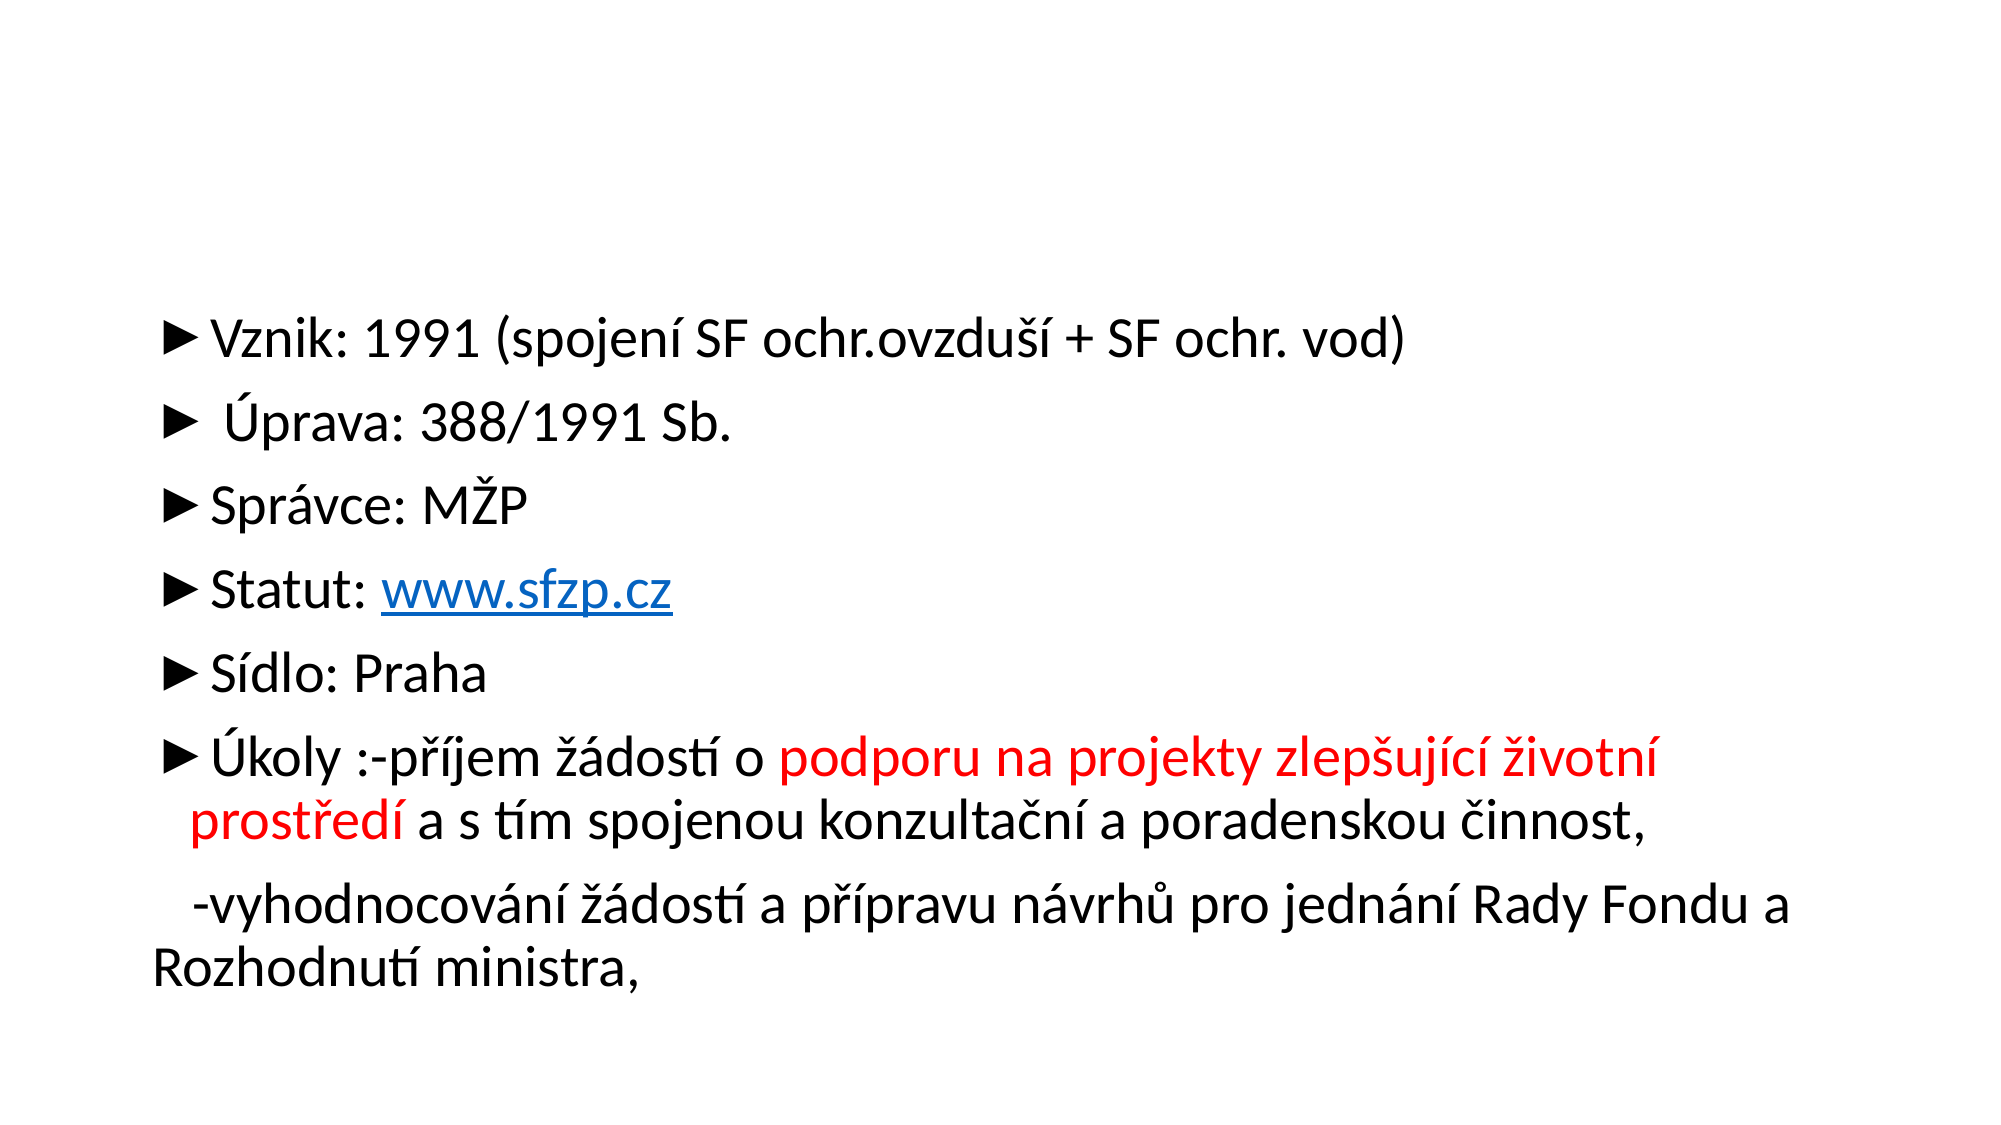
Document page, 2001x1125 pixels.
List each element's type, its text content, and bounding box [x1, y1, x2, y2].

list Vznik: 1991 (spojení SF ochr.ovzduší + SF ochr. vod) Úprava: 388/1991 Sb. Správce: MŽP Statut: www.sfzp.cz Sídlo: Praha Úkoly :-příjem žádostí o podporu na projekty zlepšující životní prostředí a s tím spojenou konzultační a poradenskou činnost, -vyhodnocování žádostí a přípravu návrhů pro jednání Rady Fondu a Rozhodnutí ministra, [137, 299, 1863, 1014]
